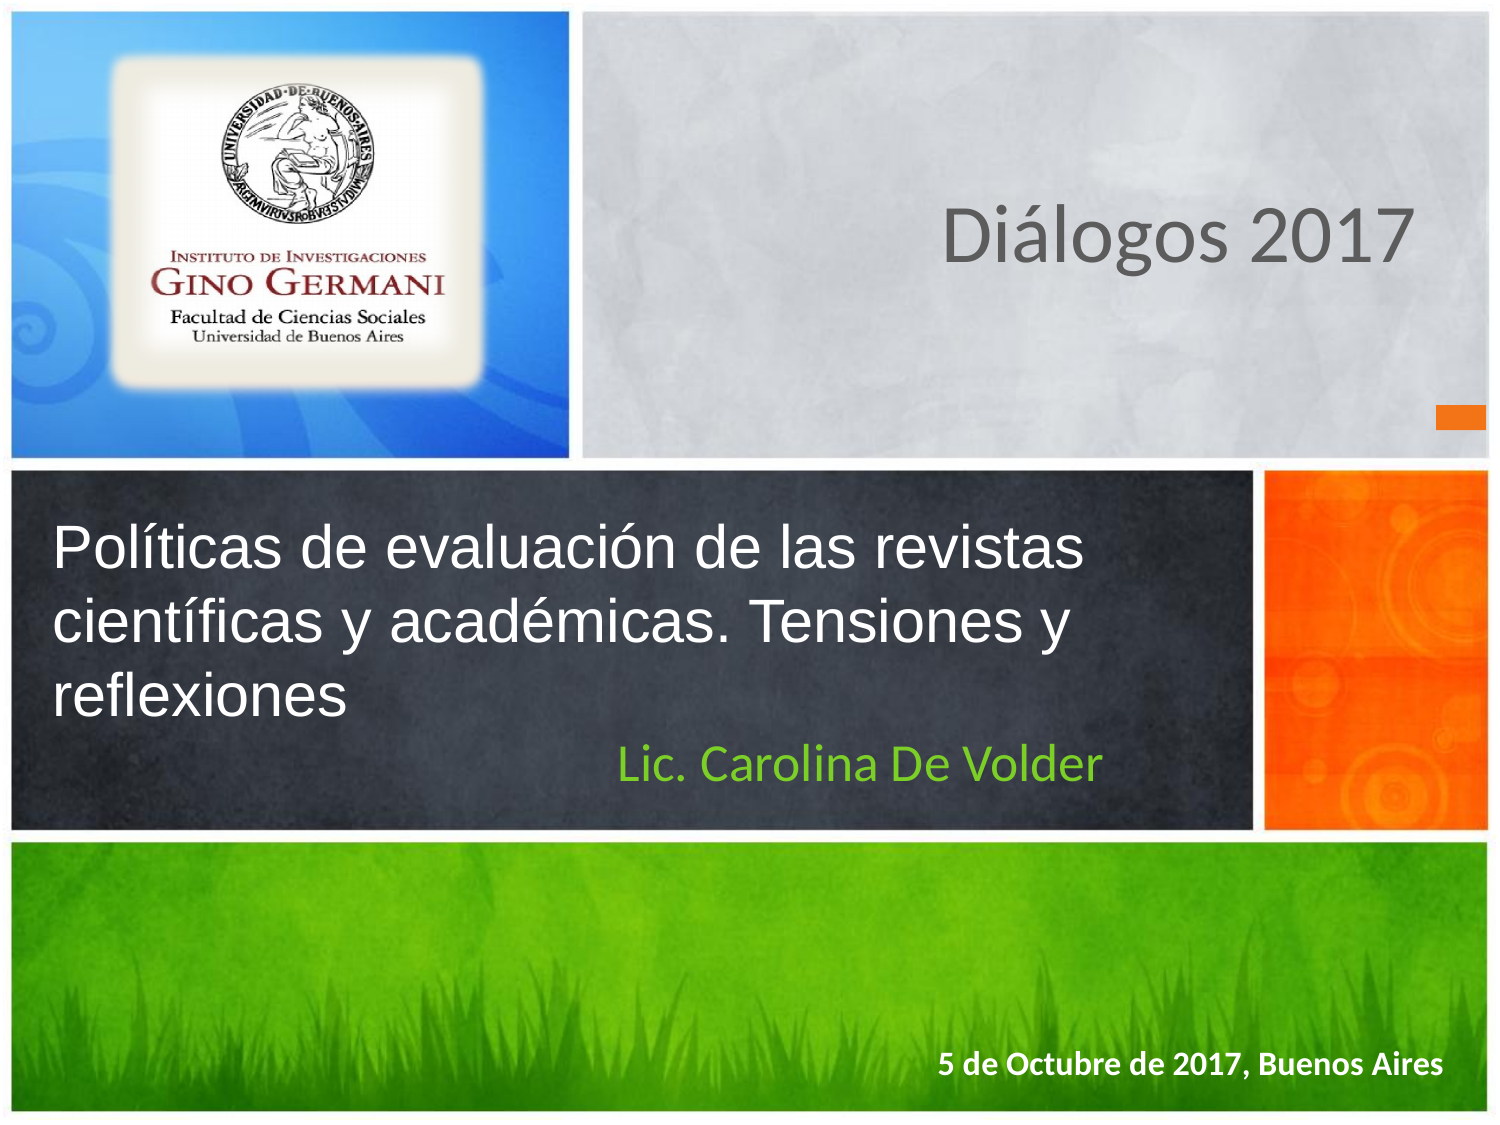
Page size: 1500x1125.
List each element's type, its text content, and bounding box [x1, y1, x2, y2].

text_box 5 de Octubre de 2017, Buenos Aires [903, 999, 1459, 1091]
picture [3, 3, 1498, 1120]
list Diálogos 2017 [620, 54, 1433, 287]
title Políticas de evaluación de las revistas científicas y académicas. Tensiones y reflexiones Lic. Carolina De Volder [37, 500, 1341, 800]
